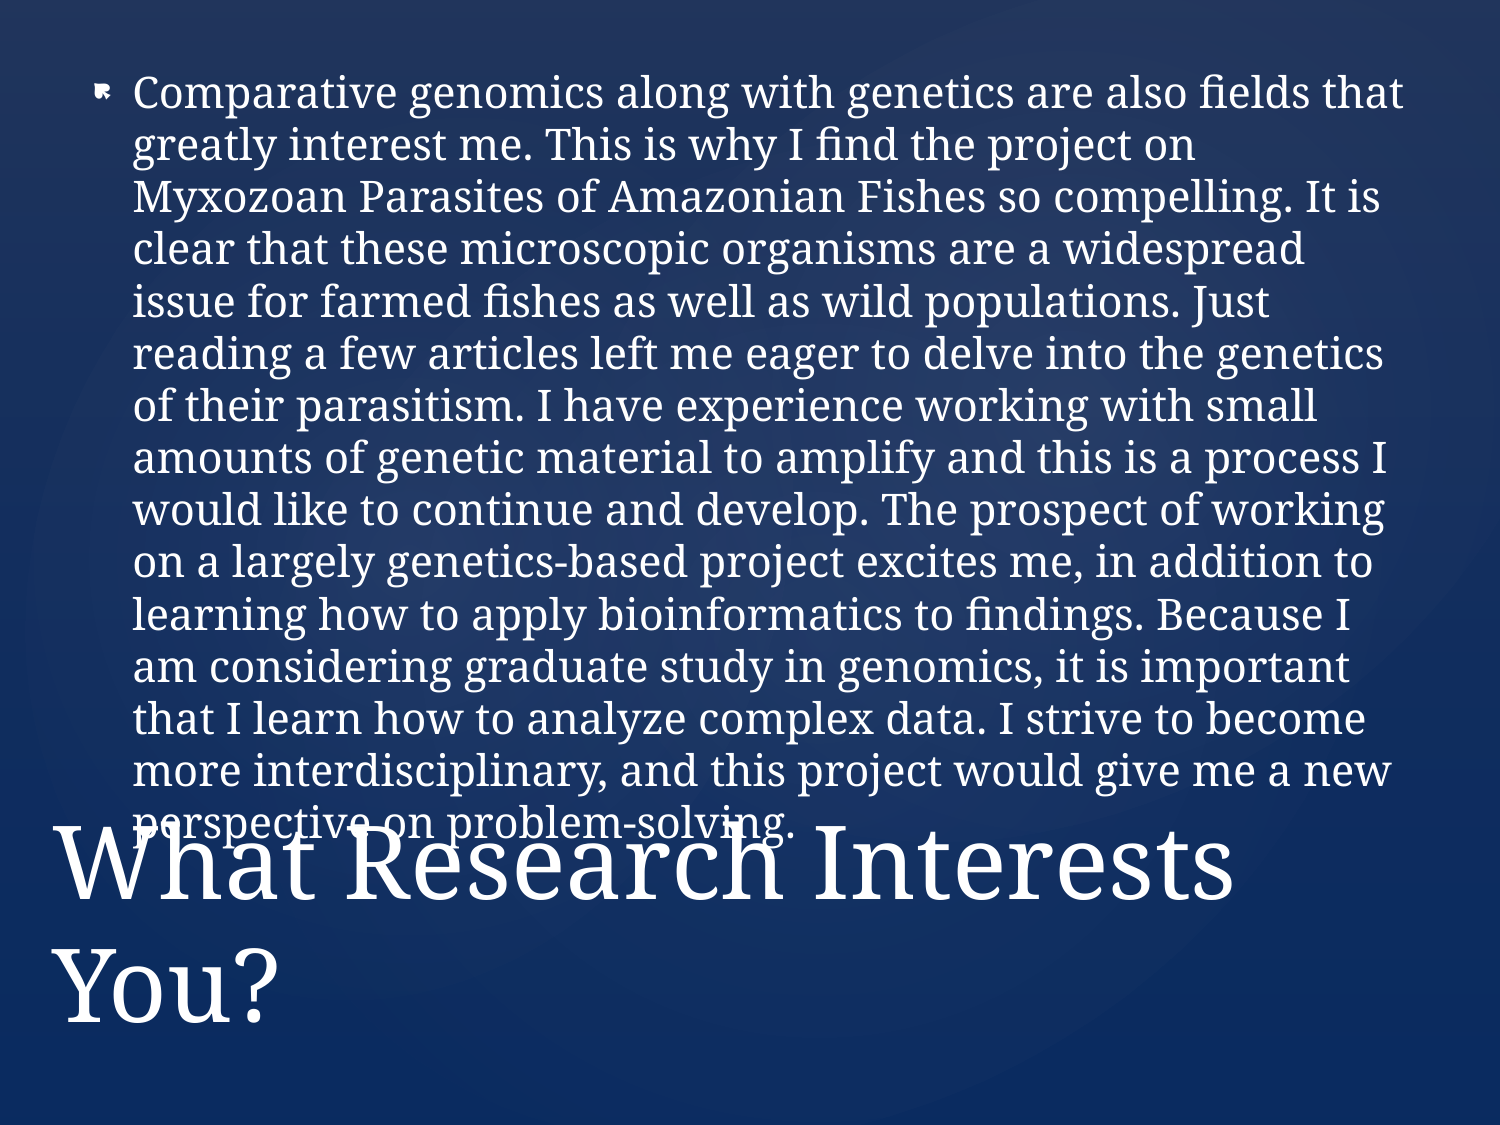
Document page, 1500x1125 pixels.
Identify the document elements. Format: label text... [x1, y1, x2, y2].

list Comparative genomics along with genetics are also fields that greatly interest me. This is why I find the project on Myxozoan Parasites of Amazonian Fishes so compelling. It is clear that these microscopic organisms are a widespread issue for farmed fishes as well as wild populations. Just reading a few articles left me eager to delve into the genetics of their parasitism. I have experience working with small amounts of genetic material to amplify and this is a process I would like to continue and develop. The prospect of working on a largely genetics-based project excites me, in addition to learning how to apply bioinformatics to findings. Because I am considering graduate study in genomics, it is important that I learn how to analyze complex data. I strive to become more interdisciplinary, and this project would give me a new perspective on problem-solving. [75, 37, 1425, 875]
title What Research Interests You? [37, 900, 1463, 1050]
